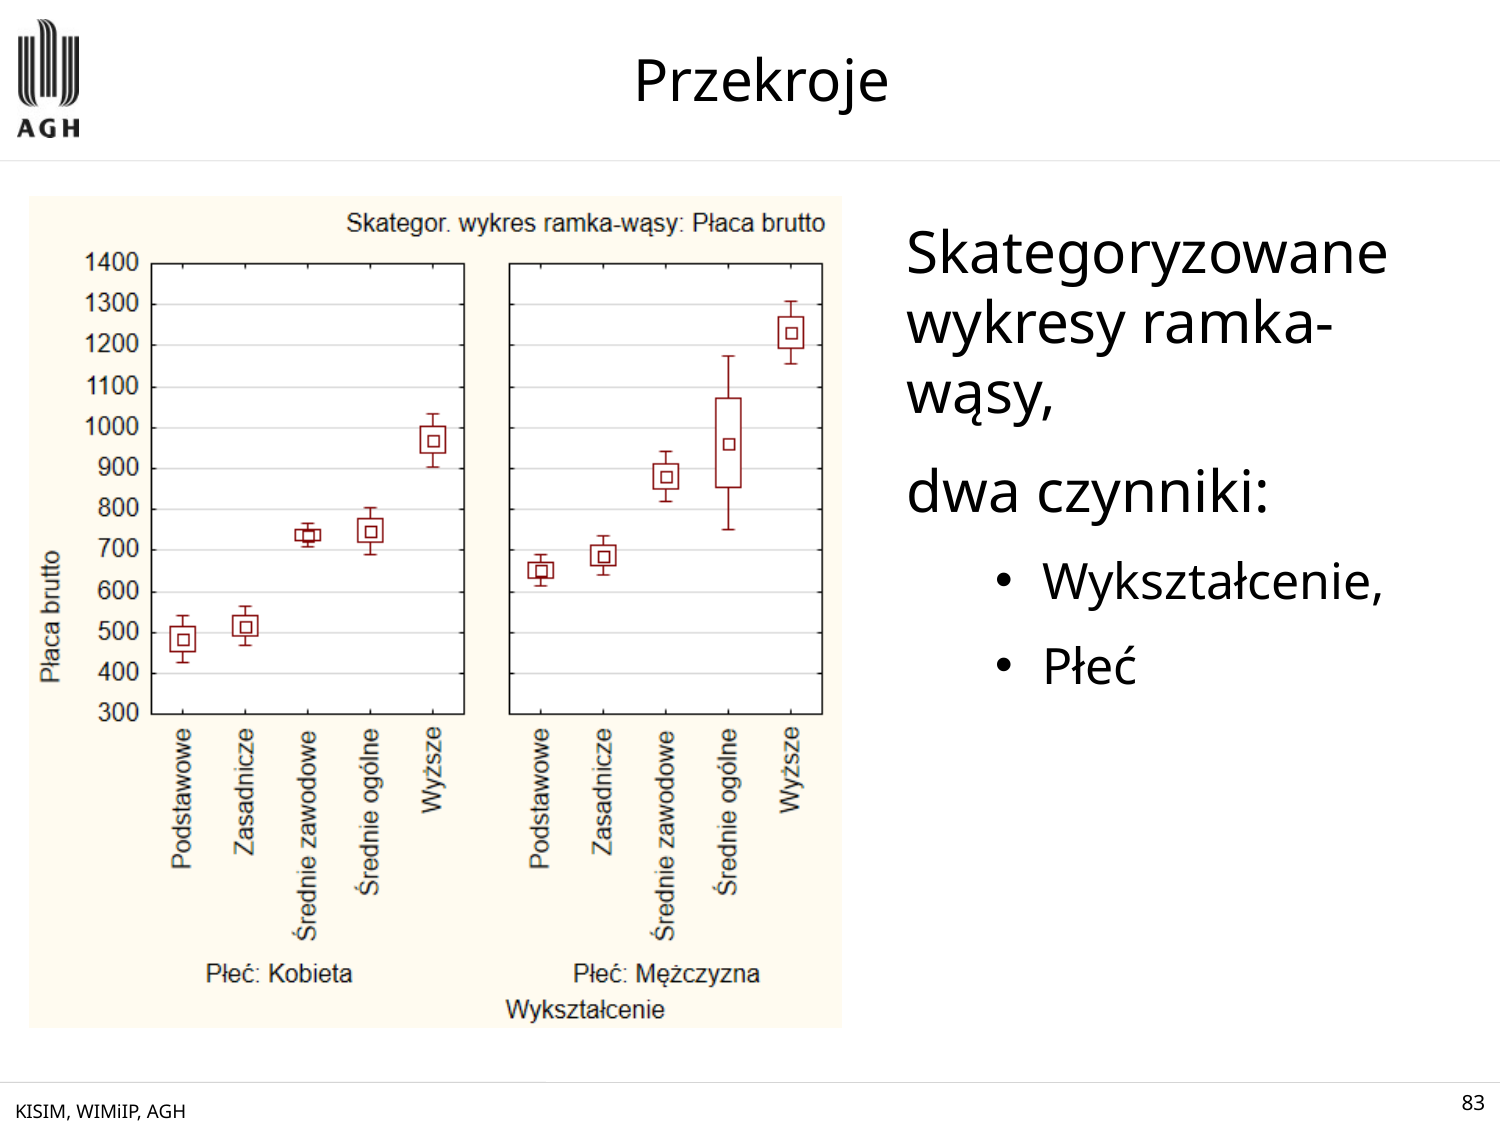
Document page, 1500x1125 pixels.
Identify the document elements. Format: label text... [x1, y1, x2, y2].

list Skategoryzowane wykresy ramka-wąsy, dwa czynniki: Wykształcenie, Płeć [891, 207, 1471, 1048]
picture [17, 19, 79, 138]
title Przekroje [147, 30, 1377, 126]
footer KISIM, WIMiIP, AGH [0, 1092, 476, 1125]
picture [29, 195, 843, 1028]
